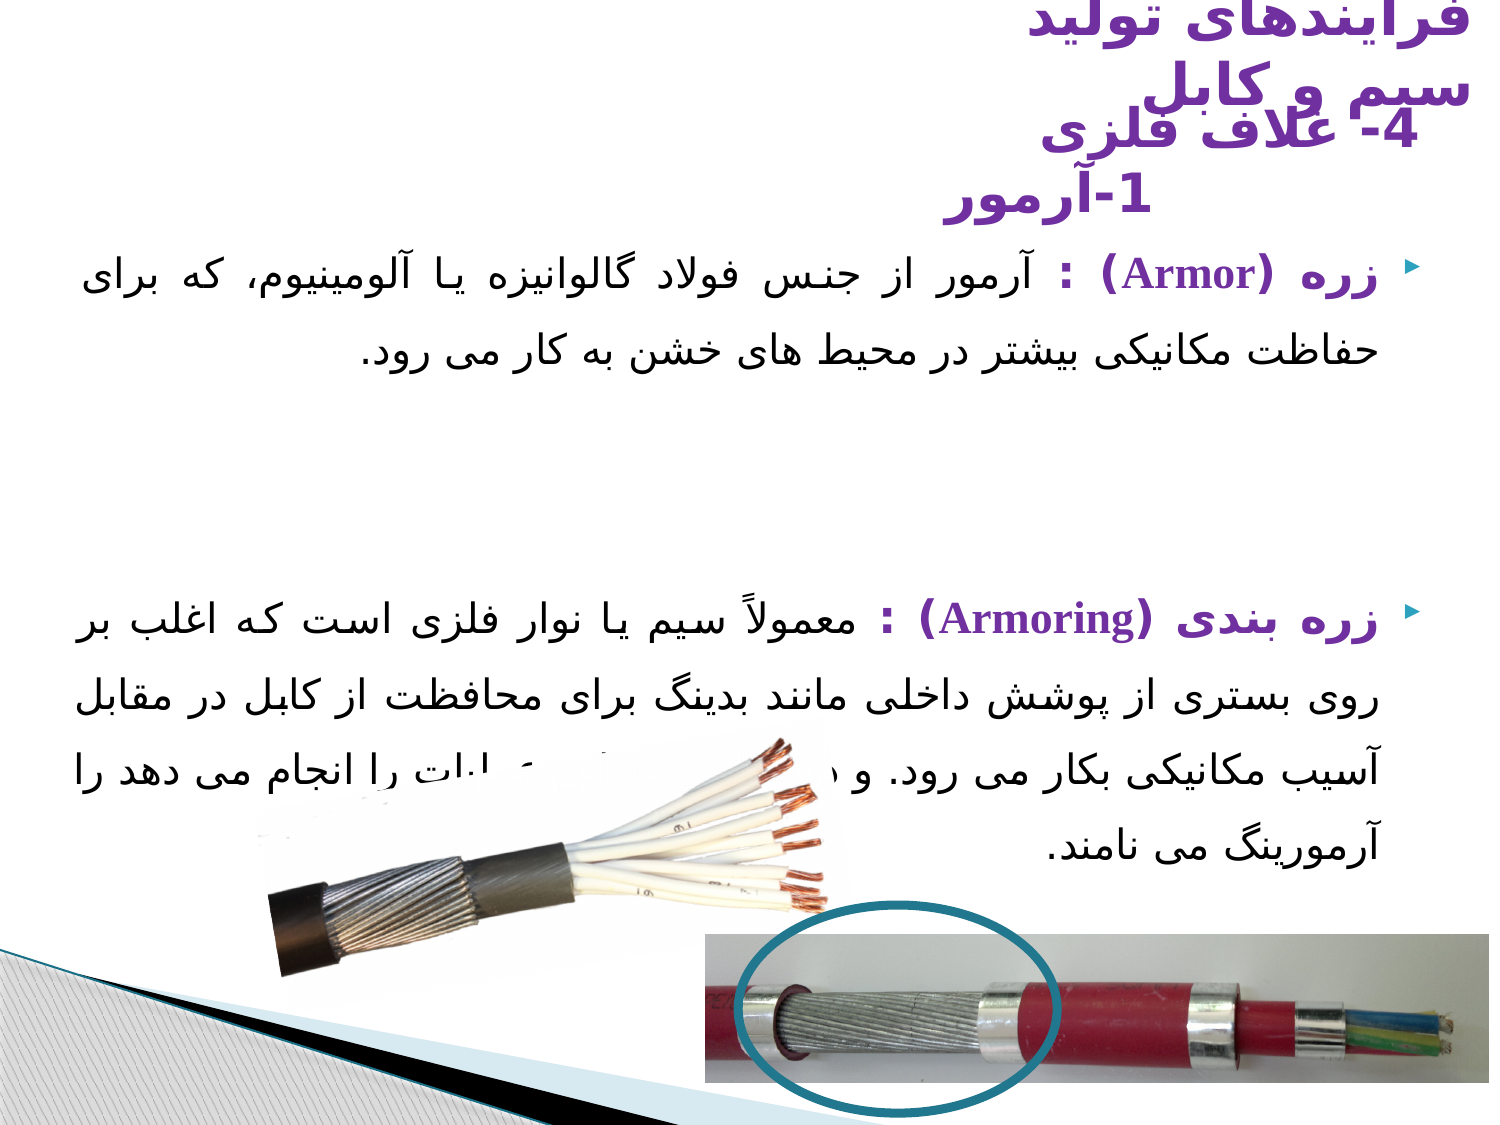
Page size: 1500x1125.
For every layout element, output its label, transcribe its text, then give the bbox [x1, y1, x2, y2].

text_box [850, 900, 1017, 934]
text_box 4- غلاف فلزی 1-آرمور [872, 86, 1436, 231]
text_box زره بندی (Armoring) : معمولاً سیم یا نوار فلزی است که اغلب بر روی بستری از پوشش داخلی مانند بدینگ برای محافظت از کابل در مقابل آسیب مکانیکی بکار می رود. و دستگاهی که این عملیات را انجام می دهد را آرمورینگ می نامند. [58, 552, 1456, 789]
picture [254, 717, 1489, 1083]
text_box فرایندهای تولید سیم و کابل [872, 0, 1489, 125]
text_box زره (Armor) : آرمور از جنس فولاد گالوانیزه یا آلومینیوم، که برای حفاظت مکانیکی بیشتر در محیط های خشن به کار می رود. [58, 208, 1456, 551]
text_box [795, 1094, 1000, 1118]
